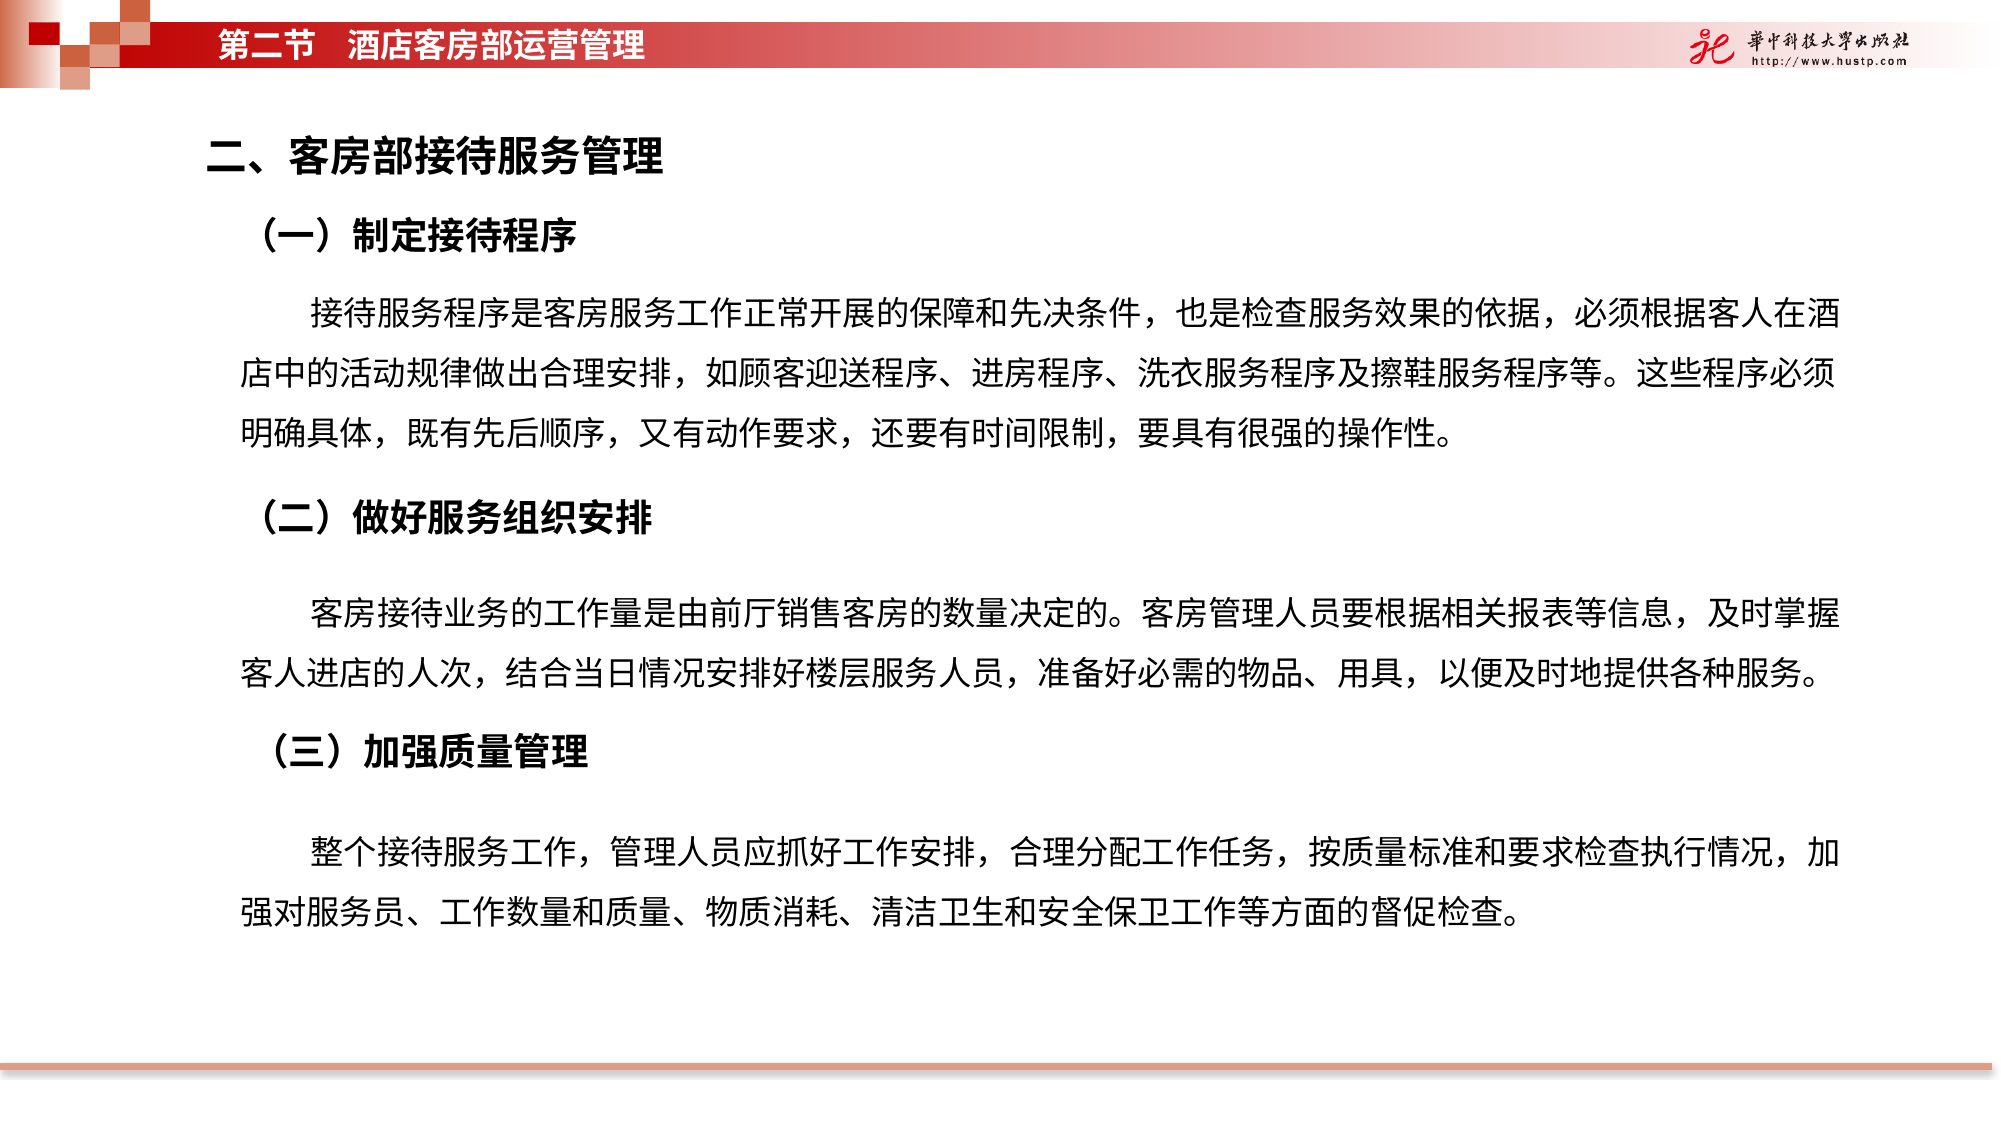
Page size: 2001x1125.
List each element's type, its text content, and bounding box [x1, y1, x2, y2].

text_box （一）制定接待程序 [225, 204, 968, 265]
text_box （二）做好服务组织安排 [225, 486, 668, 546]
text_box 二、客房部接待服务管理 [190, 122, 1066, 187]
text_box 第二节 酒店客房部运营管理 [202, 17, 771, 72]
text_box 接待服务程序是客房服务工作正常开展的保障和先决条件，也是检查服务效果的依据，必须根据客人在酒店中的活动规律做出合理安排，如顾客迎送程序、进房程序、洗衣服务程序及擦鞋服务程序等。这些程序必须明确具体，既有先后顺序，又有动作要求，还要有时间限制，要具有很强的操作性。 客房接待业务的工作量是由前厅销售客房的数量决定的。客房管理人员要根据相关报表等信息，及时掌握客人进店的人次，结合当日情况安排好楼层服务人员，准备好必需的物品、用具，以便及时地提供各种服务。 整个接待服务工作，管理人员应抓好工作安排，合理分配工作任务，按质量标准和要求检查执行情况，加强对服务员、工作数量和质量、物质消耗、清洁卫生和安全保卫工作等方面的督促检查。 [225, 265, 1883, 939]
picture [1661, 0, 1939, 90]
text_box （三）加强质量管理 [236, 720, 604, 781]
